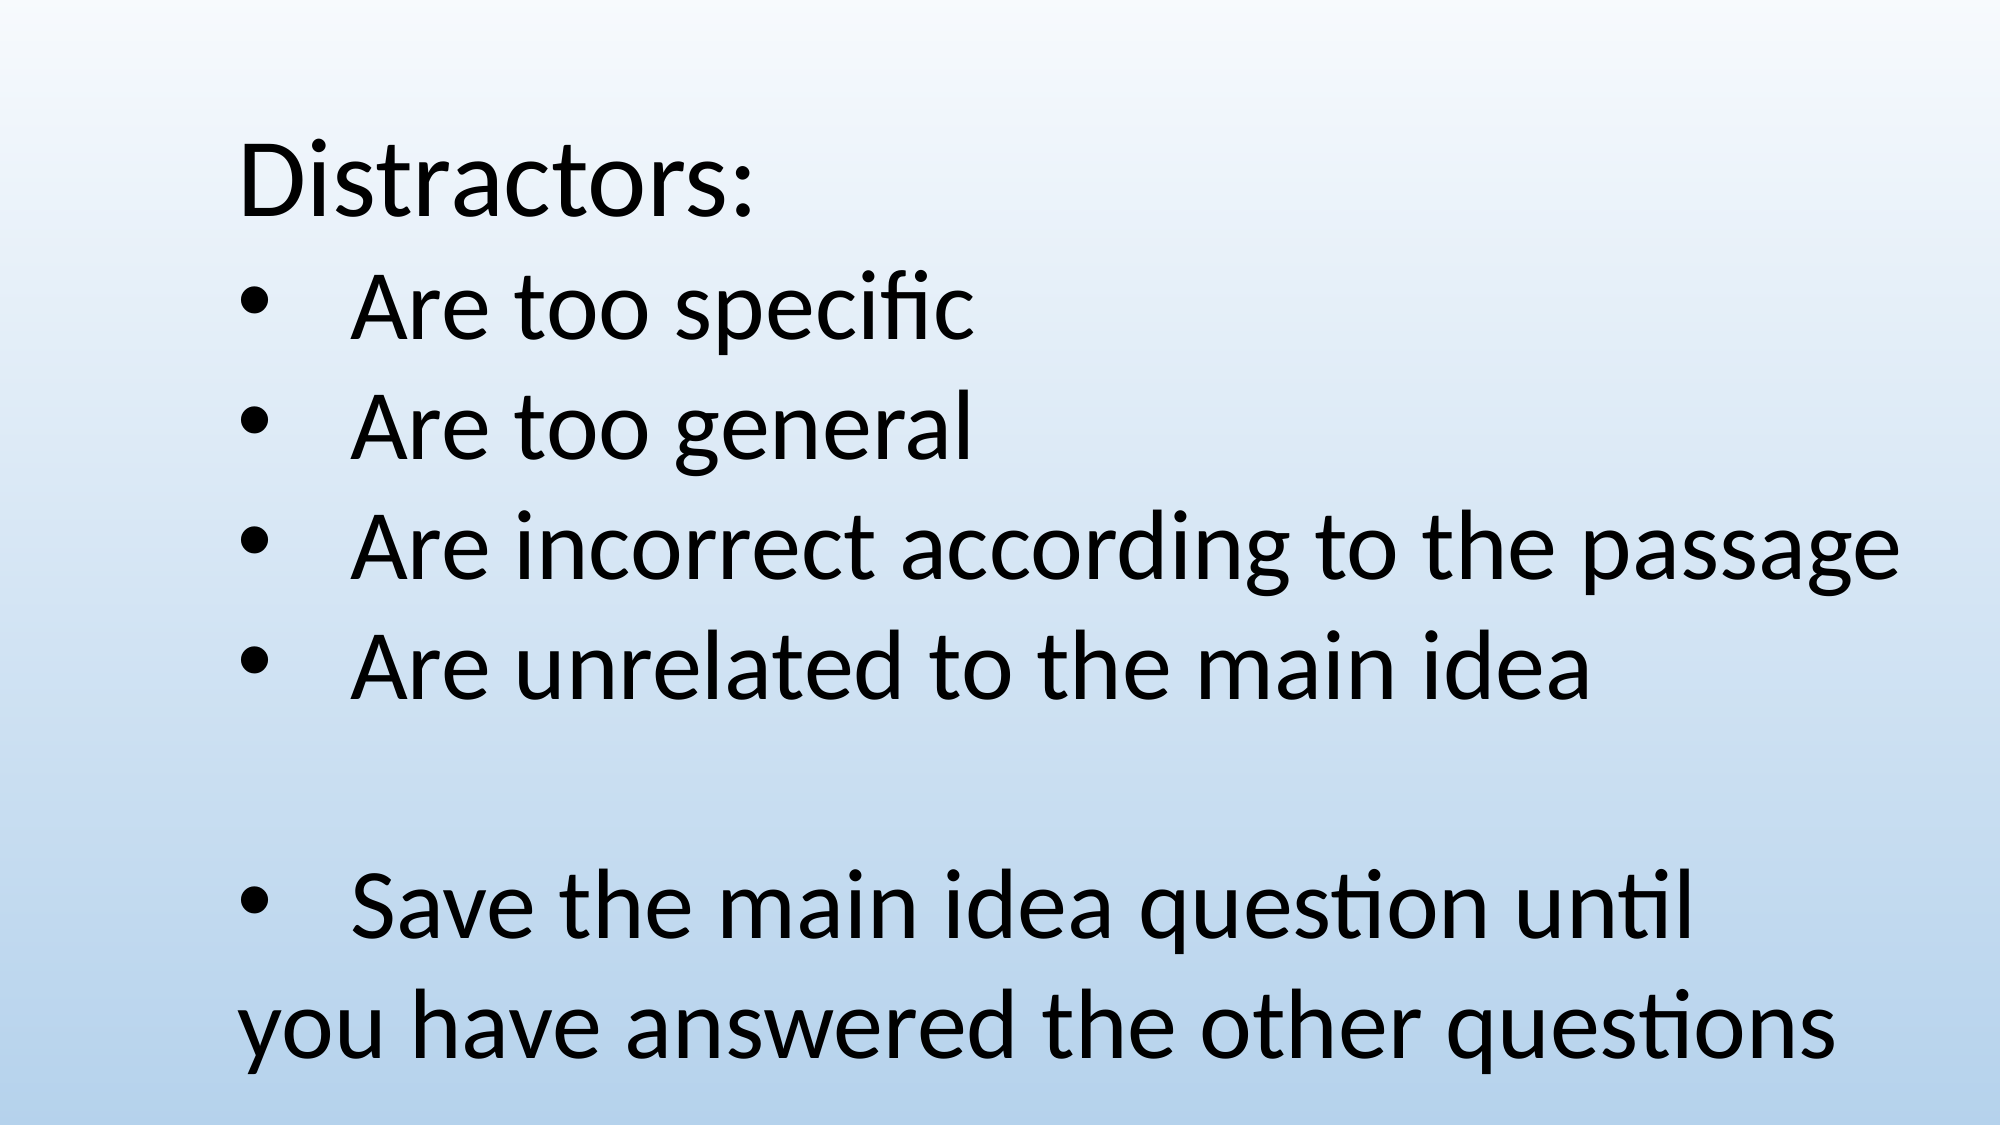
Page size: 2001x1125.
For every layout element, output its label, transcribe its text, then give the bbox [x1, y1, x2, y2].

text_box Distractors: Are too specific Are too general Are incorrect according to the passage Are unrelated to the main idea Save the main idea question until you have answered the other questions [222, 96, 1919, 1087]
